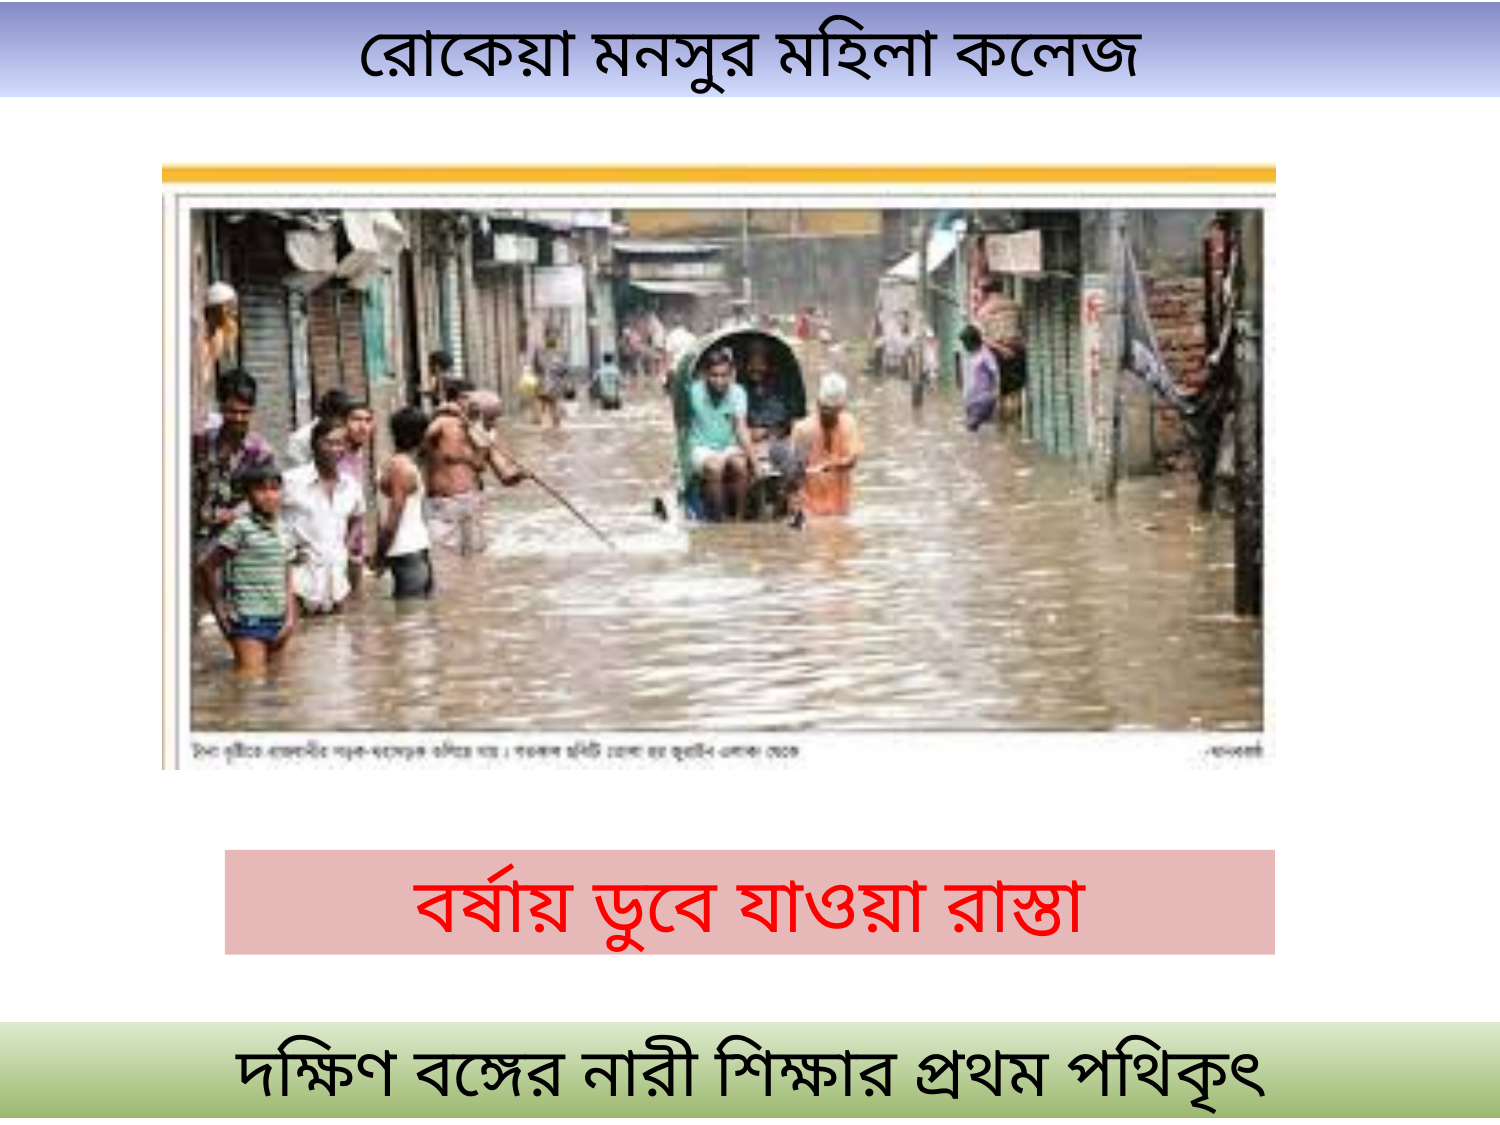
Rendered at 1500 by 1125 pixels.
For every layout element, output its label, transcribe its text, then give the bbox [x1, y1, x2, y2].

text_box বর্ষায় ডুবে যাওয়া রাস্তা [224, 849, 1275, 955]
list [162, 162, 1276, 771]
